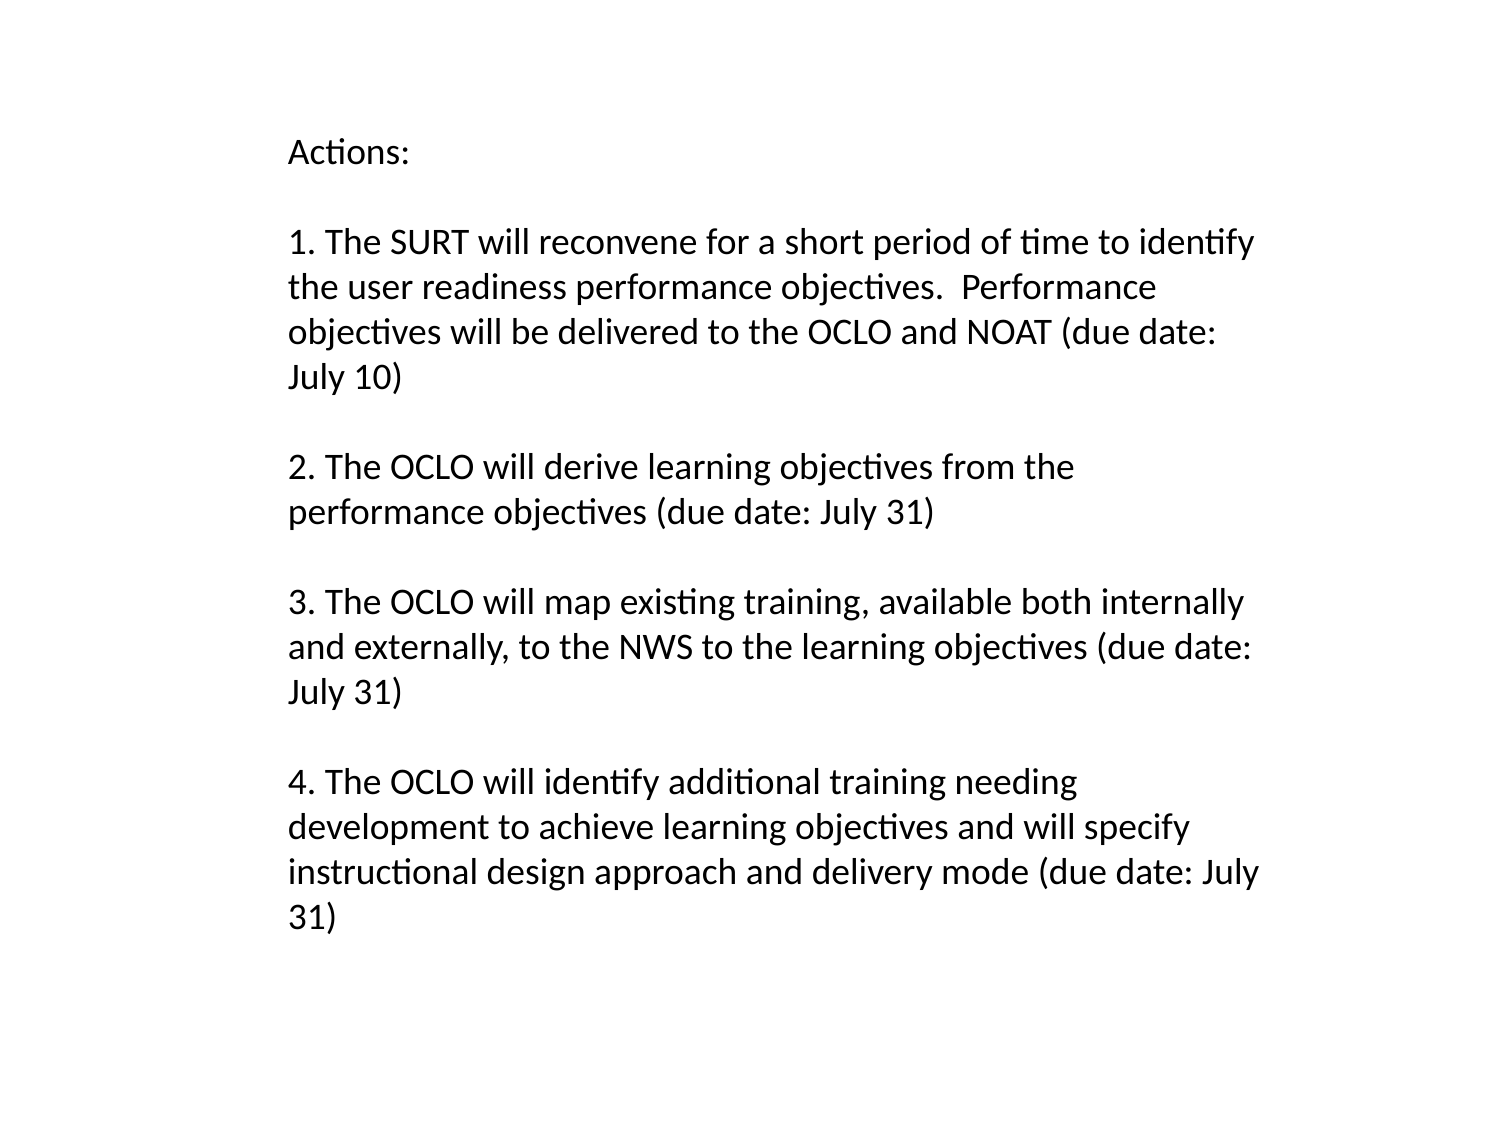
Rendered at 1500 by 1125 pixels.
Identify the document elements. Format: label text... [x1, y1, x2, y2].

text_box Actions: 1. The SURT will reconvene for a short period of time to identify the user readiness performance objectives. Performance objectives will be delivered to the OCLO and NOAT (due date: July 10) 2. The OCLO will derive learning objectives from the performance objectives (due date: July 31) 3. The OCLO will map existing training, available both internally and externally, to the NWS to the learning objectives (due date: July 31) 4. The OCLO will identify additional training needing development to achieve learning objectives and will specify instructional design approach and delivery mode (due date: July 31) [273, 119, 1294, 990]
